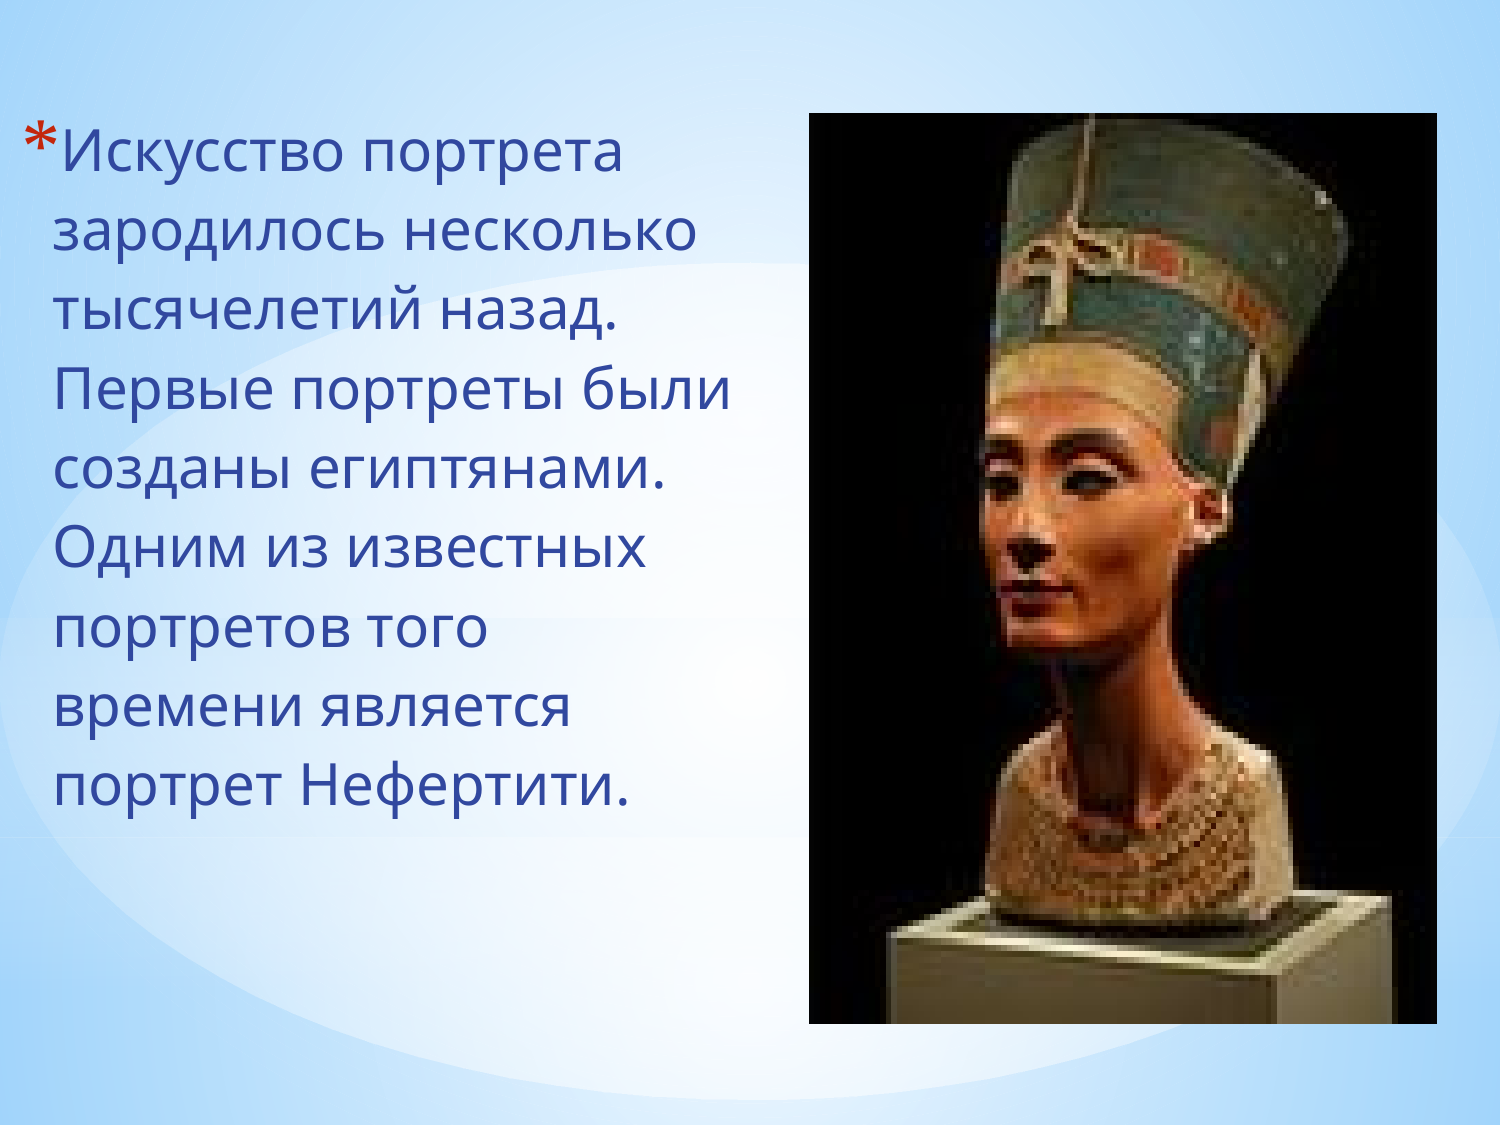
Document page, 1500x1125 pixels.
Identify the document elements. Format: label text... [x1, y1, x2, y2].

list Искусство портрета зародилось несколько тысячелетий назад. Первые портреты были созданы египтянами. Одним из известных портретов того времени является портрет Нефертити. [0, 101, 768, 1000]
picture [808, 113, 1437, 1024]
